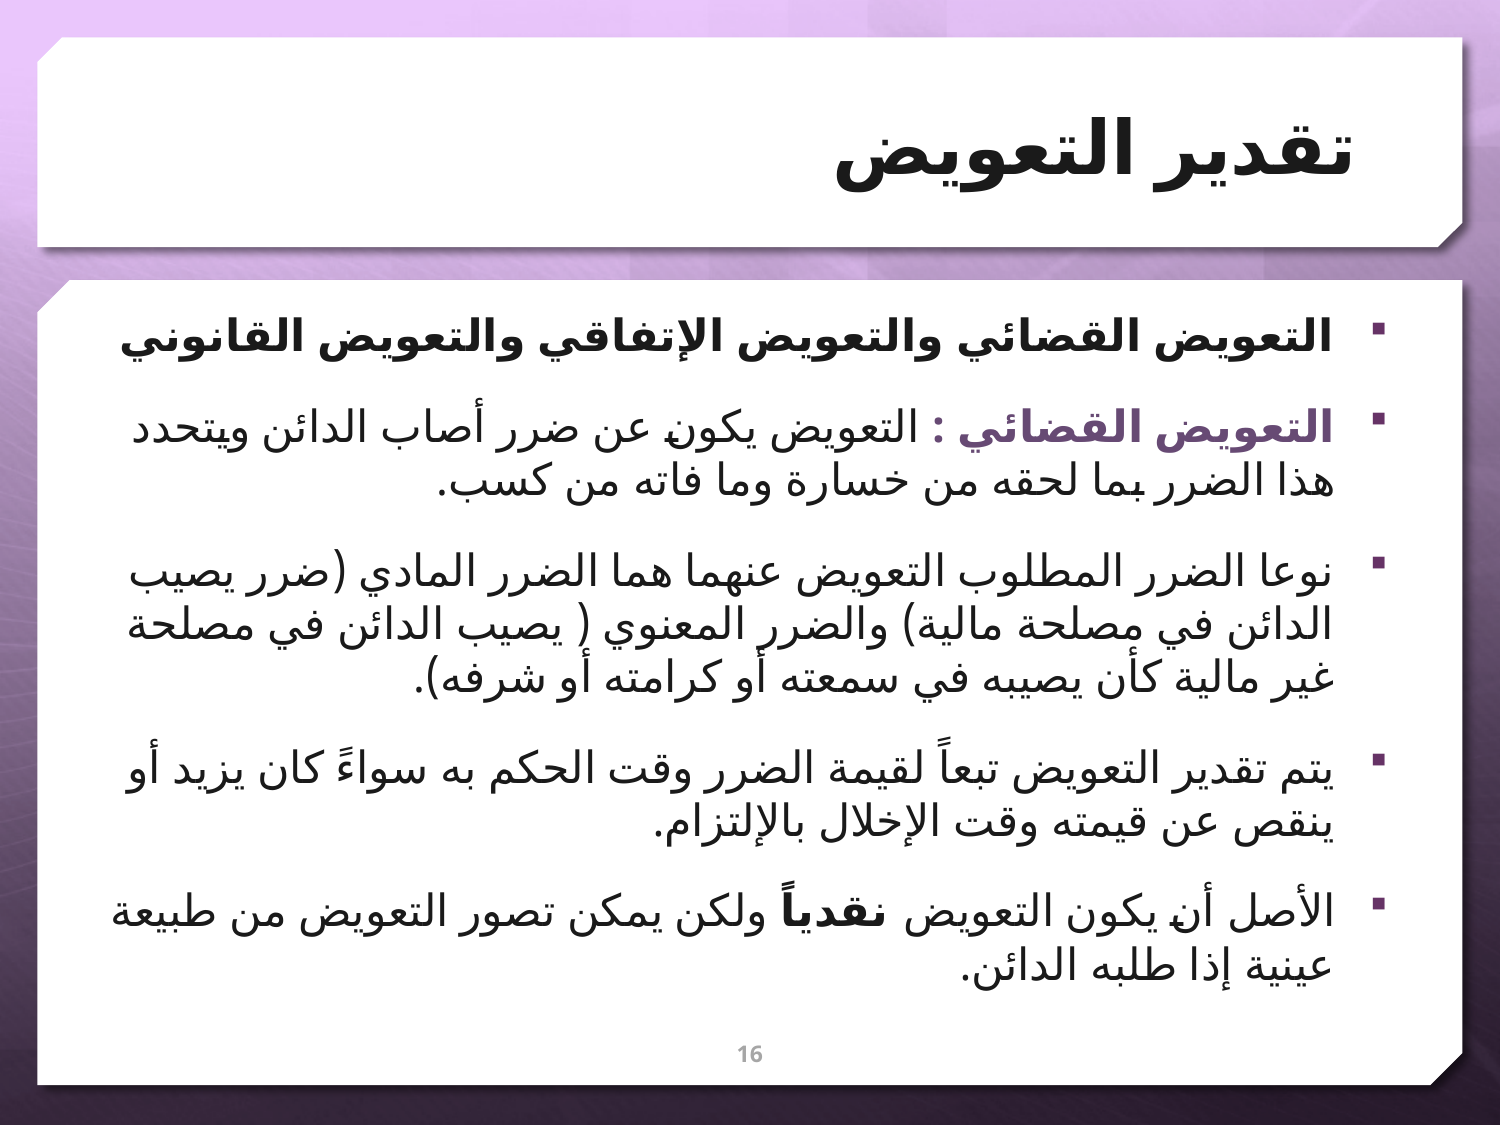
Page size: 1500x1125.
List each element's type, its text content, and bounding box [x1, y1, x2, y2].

list التعويض القضائي والتعويض الإتفاقي والتعويض القانوني التعويض القضائي : التعويض يكون عن ضرر أصاب الدائن ويتحدد هذا الضرر بما لحقه من خسارة وما فاته من كسب. نوعا الضرر المطلوب التعويض عنهما هما الضرر المادي (ضرر يصيب الدائن في مصلحة مالية) والضرر المعنوي ( يصيب الدائن في مصلحة غير مالية كأن يصيبه في سمعته أو كرامته أو شرفه). يتم تقدير التعويض تبعاً لقيمة الضرر وقت الحكم به سواءً كان يزيد أو ينقص عن قيمته وقت الإخلال بالإلتزام. الأصل أن يكون التعويض نقدياً ولكن يمكن تصور التعويض من طبيعة عينية إذا طلبه الدائن. [89, 299, 1401, 1047]
slide_number 16 [706, 1025, 794, 1085]
title تقدير التعويض [127, 48, 1372, 197]
